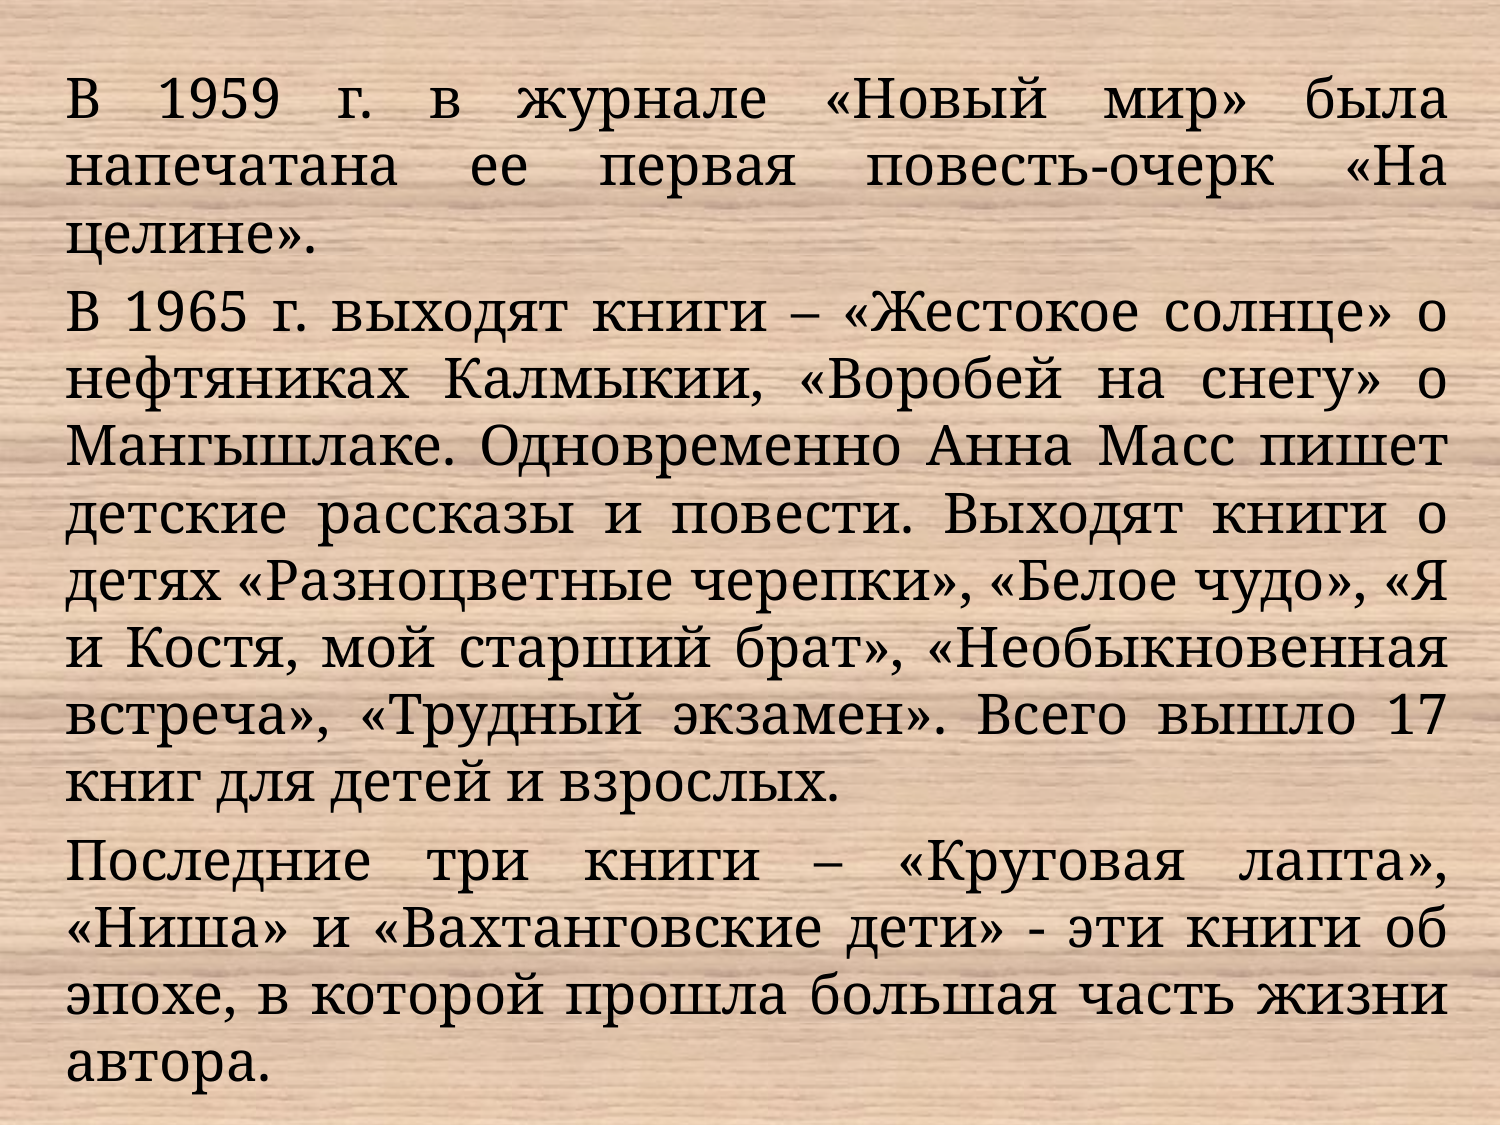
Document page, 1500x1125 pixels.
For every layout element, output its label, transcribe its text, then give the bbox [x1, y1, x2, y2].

list В 1959 г. в журнале «Новый мир» была напечатана ее первая повесть-очерк «На целине». В 1965 г. выходят книги – «Жестокое солнце» о нефтяниках Калмыкии, «Воробей на снегу» о Мангышлаке. Одновременно Анна Масс пишет детские рассказы и повести. Выходят книги о детях «Разноцветные черепки», «Белое чудо», «Я и Костя, мой старший брат», «Необыкновенная встреча», «Трудный экзамен». Всего вышло 17 книг для детей и взрослых. Последние три книги – «Круговая лапта», «Ниша» и «Вахтанговские дети» - эти книги об эпохе, в которой прошла большая часть жизни автора. [0, 0, 1465, 1125]
